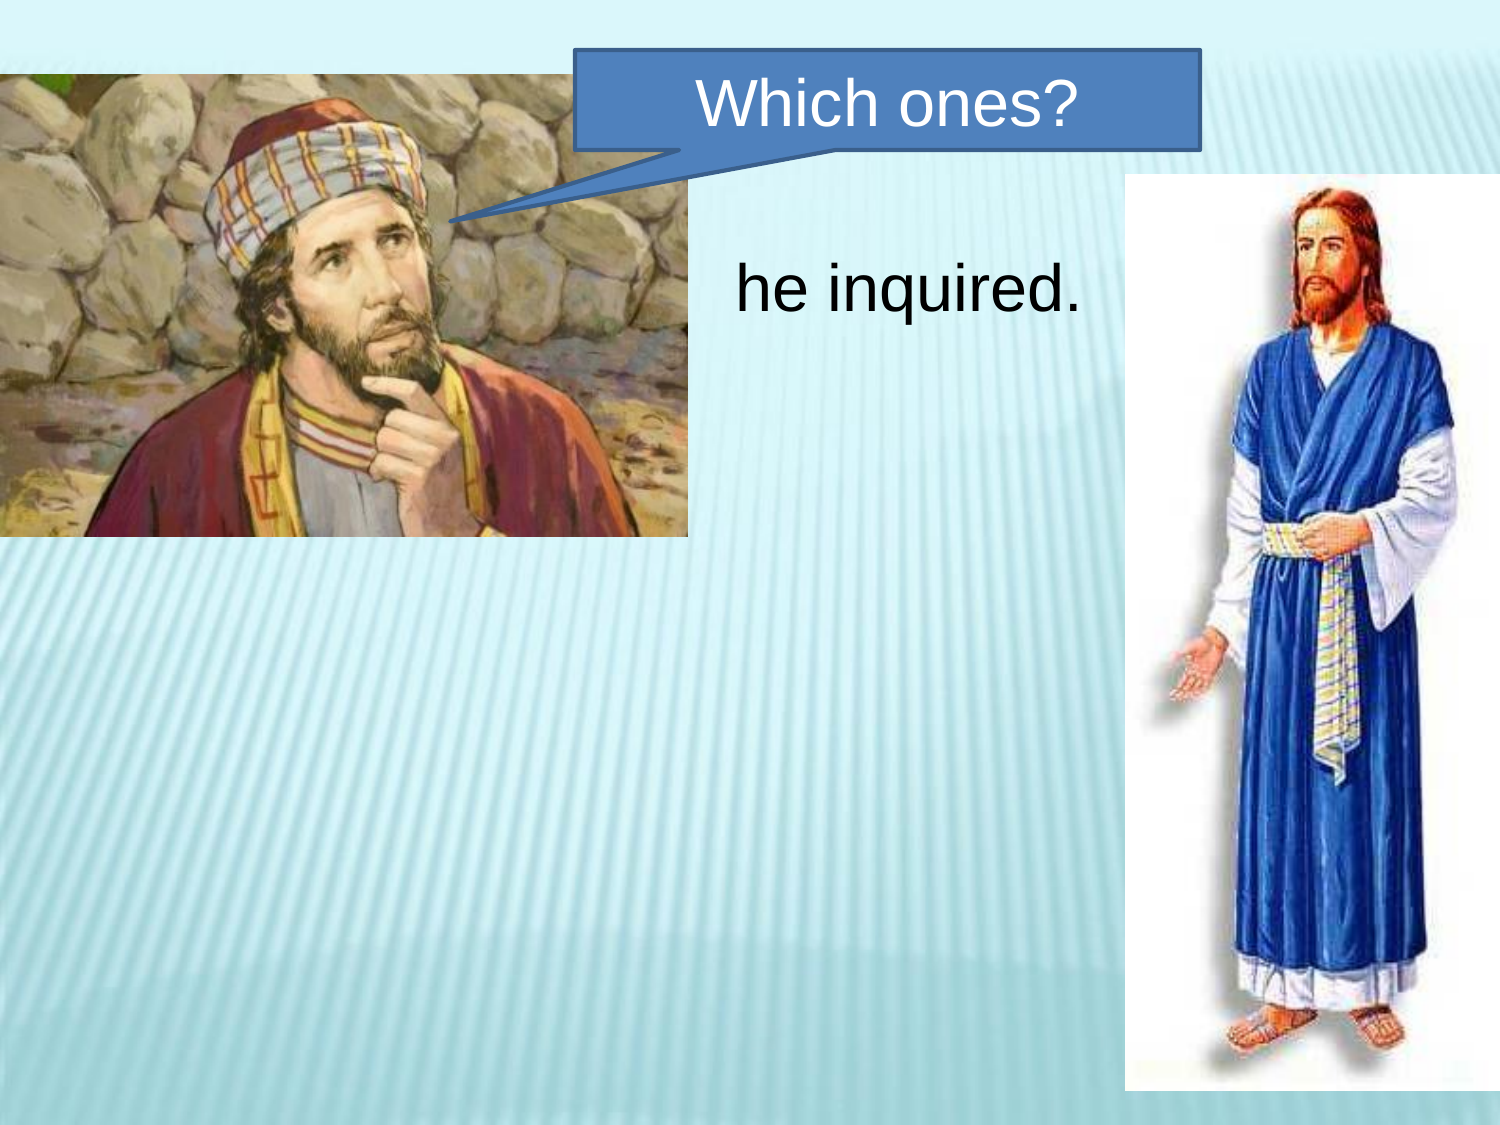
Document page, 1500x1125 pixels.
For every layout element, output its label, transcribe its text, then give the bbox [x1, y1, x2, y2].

text_box Which ones? [572, 47, 1203, 179]
text_box he inquired. [691, 237, 1119, 333]
picture [0, 0, 1500, 1125]
